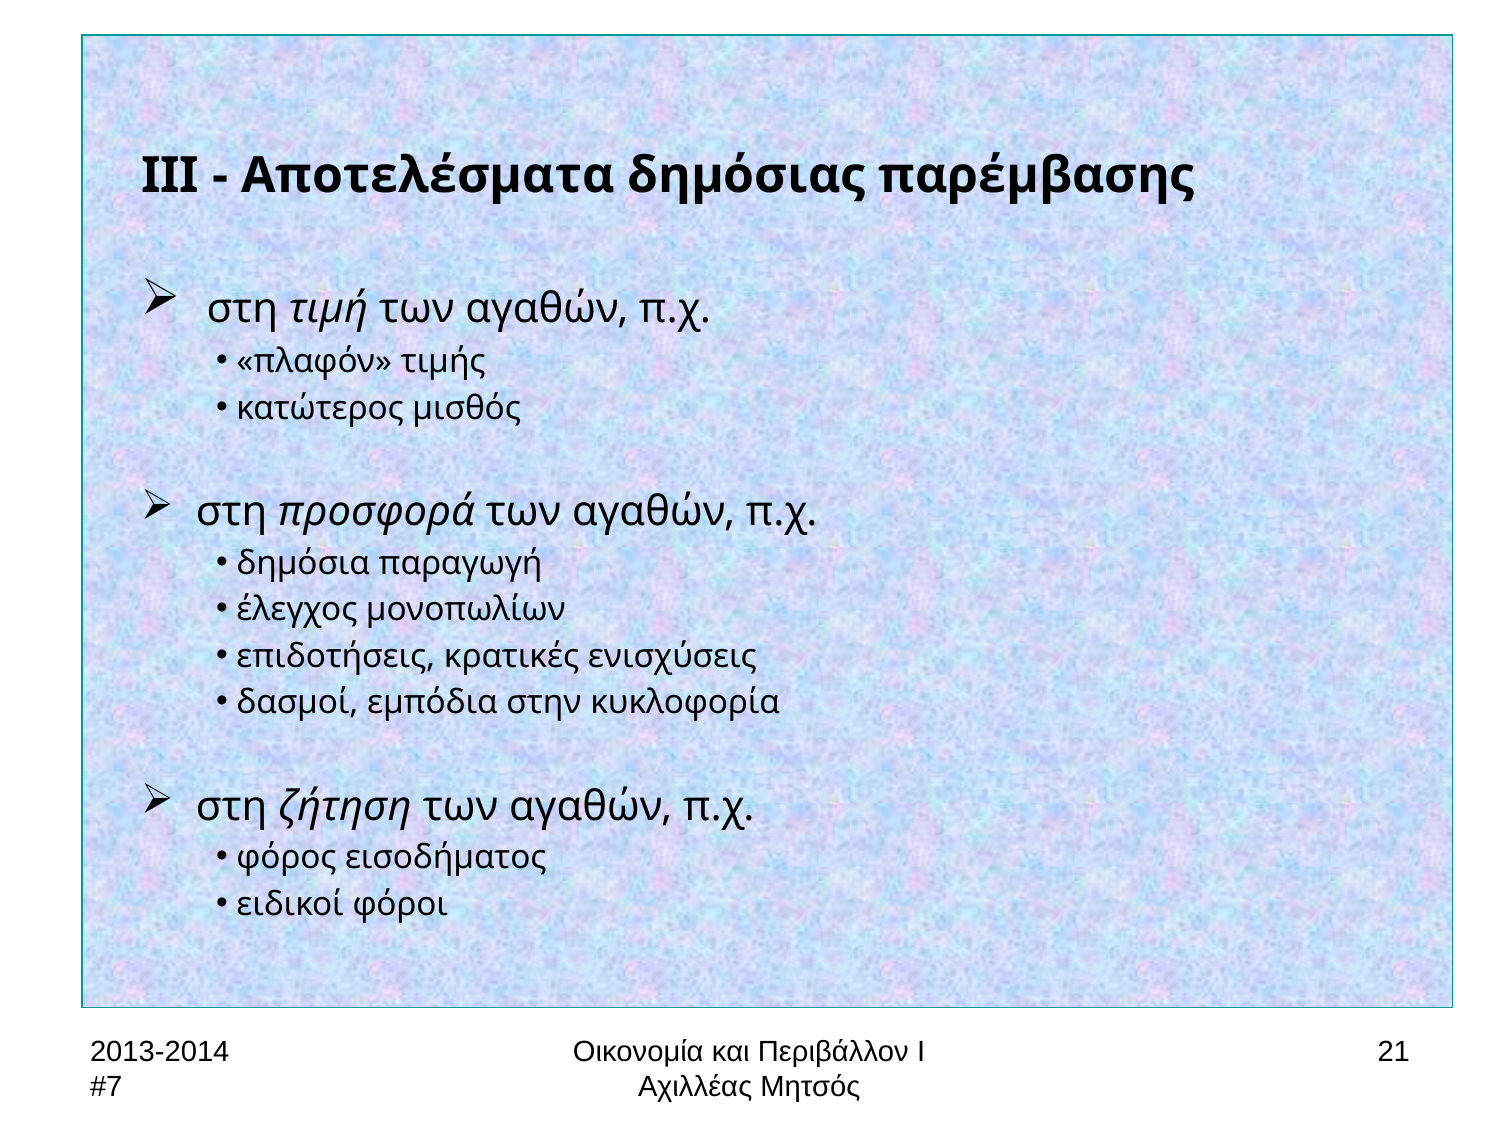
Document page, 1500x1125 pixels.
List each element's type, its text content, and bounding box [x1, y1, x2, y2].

slide_number 2013-2014 #7 [74, 1024, 325, 1103]
slide_number 21 [1074, 1024, 1426, 1103]
footer Οικονομία και Περιβάλλον Ι Αχιλλέας Μητσός [512, 1024, 987, 1103]
subtitle ΙΙΙ - Αποτελέσματα δημόσιας παρέμβασης στη τιμή των αγαθών, π.χ. «πλαφόν» τιμής κατώτερος μισθός στη προσφορά των αγαθών, π.χ. δημόσια παραγωγή έλεγχος μονοπωλίων επιδοτήσεις, κρατικές ενισχύσεις δασμοί, εμπόδια στην κυκλοφορία στη ζήτηση των αγαθών, π.χ. φόρος εισοδήματος ειδικοί φόροι [81, 34, 1453, 1008]
